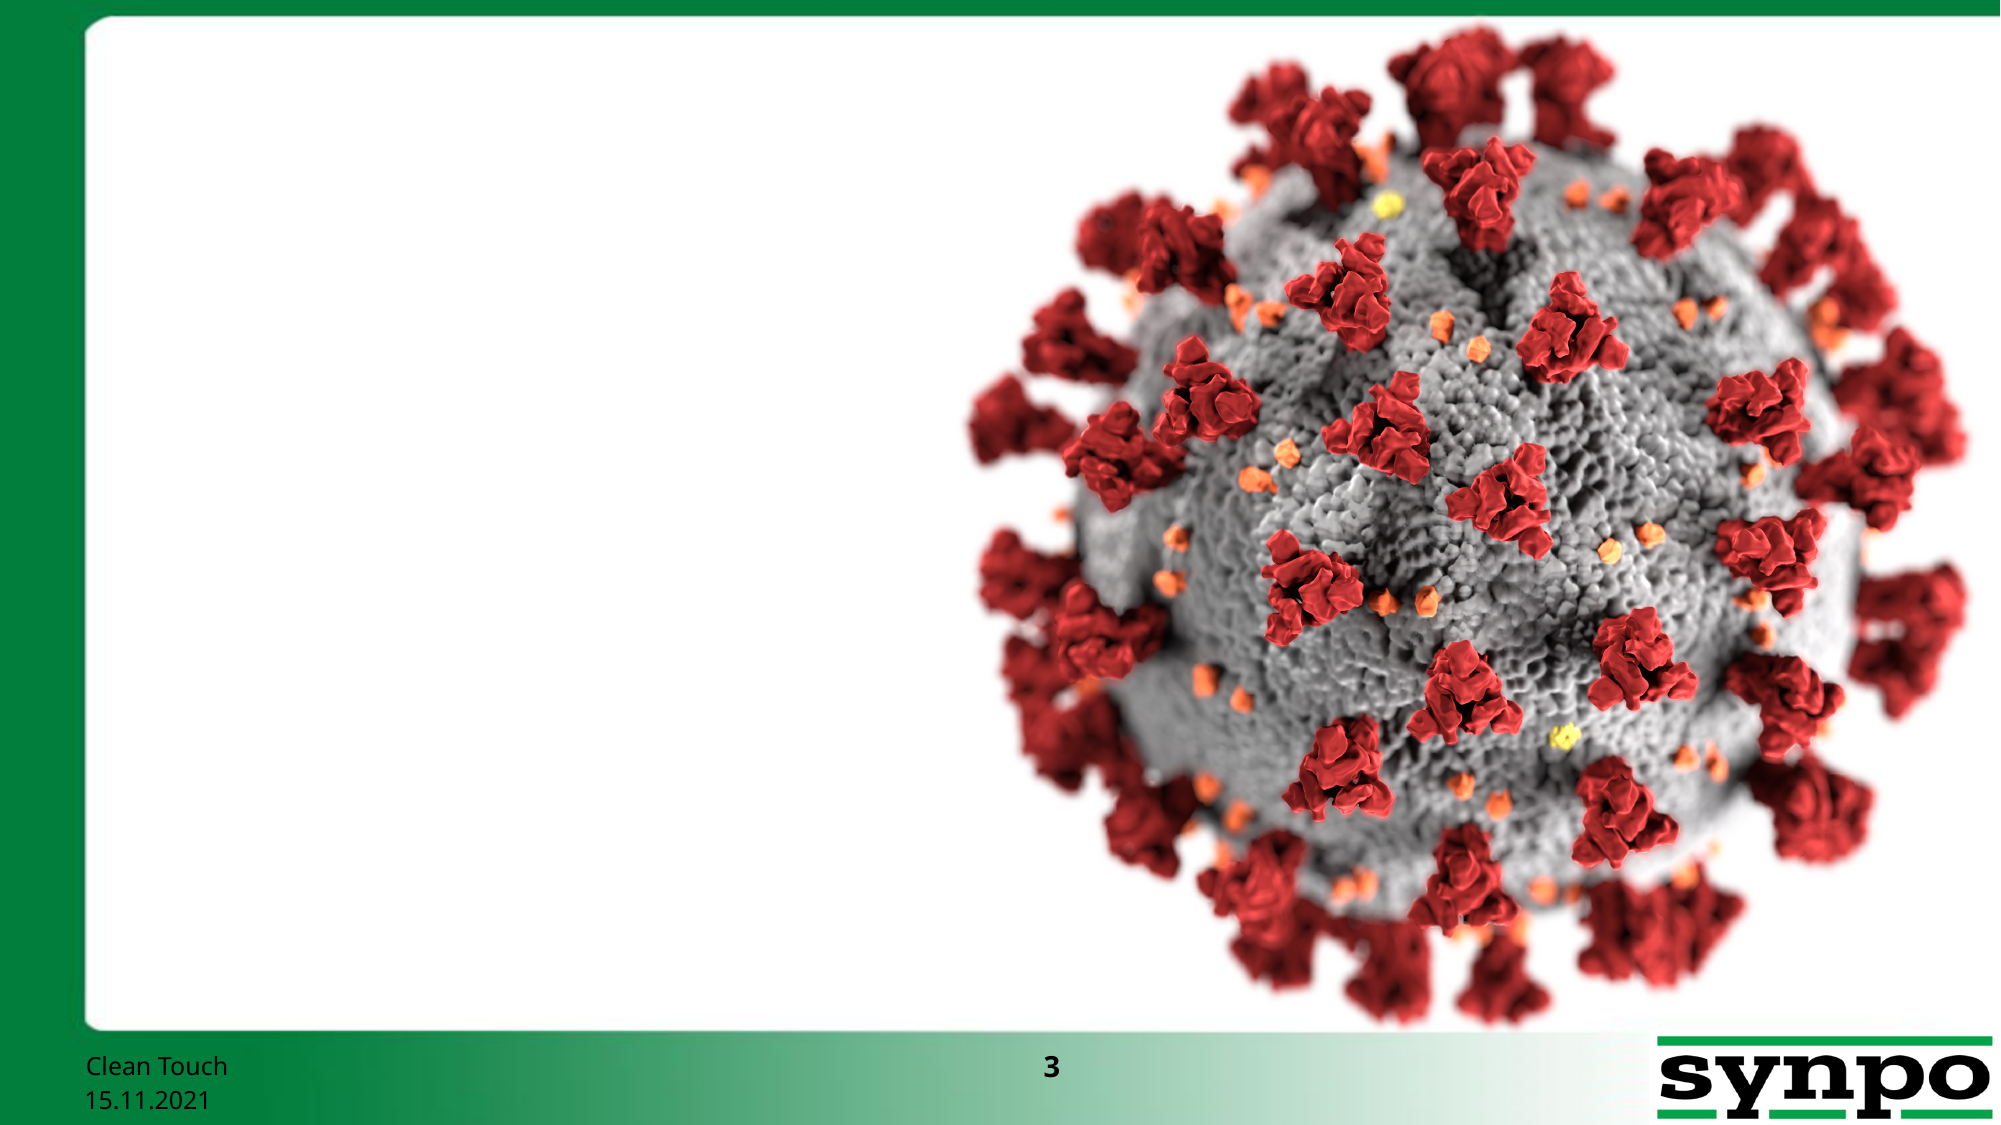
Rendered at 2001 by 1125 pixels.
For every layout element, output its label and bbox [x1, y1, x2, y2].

text_box [0, 0, 2000, 1125]
picture [954, 10, 1981, 1041]
